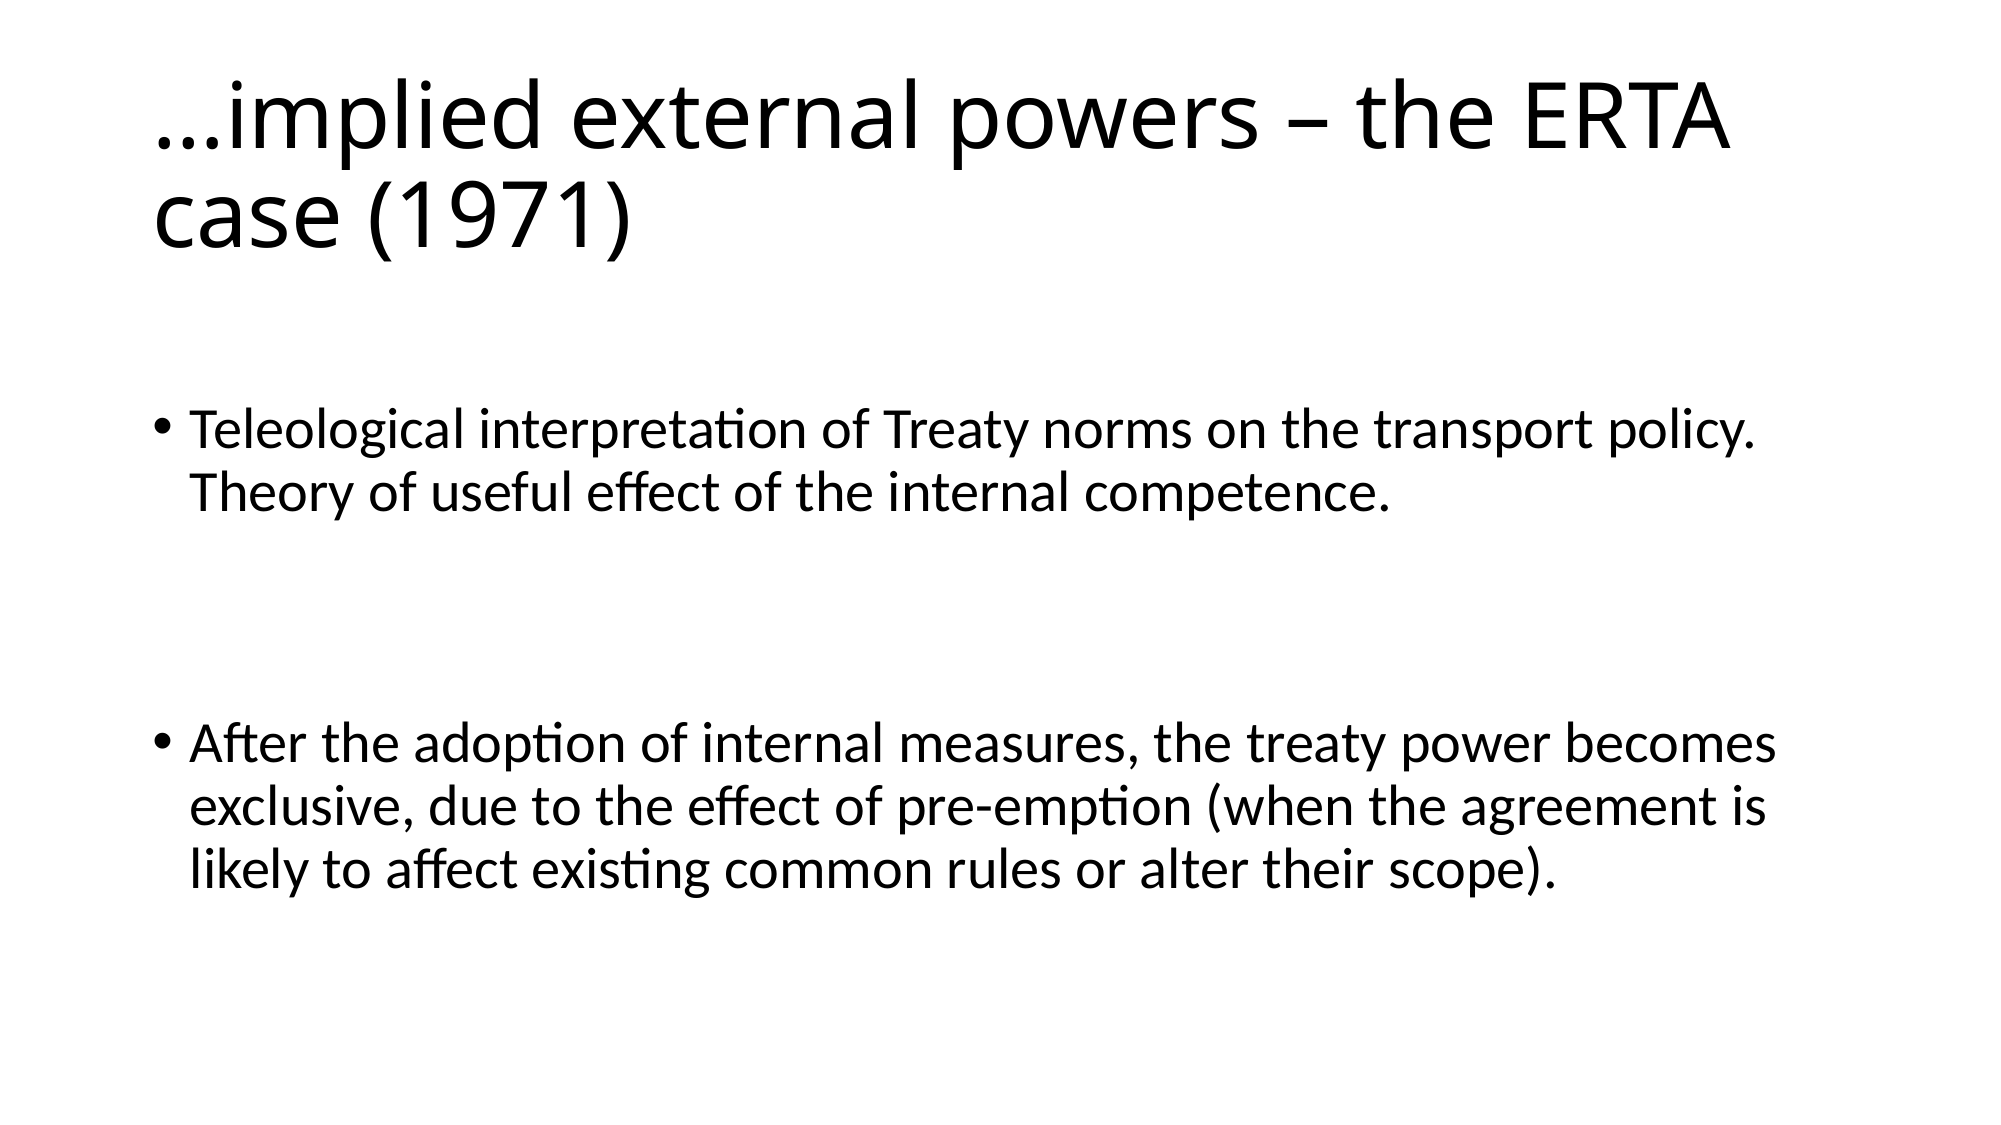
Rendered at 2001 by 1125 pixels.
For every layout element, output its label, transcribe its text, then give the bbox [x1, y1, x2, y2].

list Teleological interpretation of Treaty norms on the transport policy. Theory of useful effect of the internal competence. After the adoption of internal measures, the treaty power becomes exclusive, due to the effect of pre-emption (when the agreement is likely to affect existing common rules or alter their scope). [137, 299, 1863, 1014]
title …implied external powers – the ERTA case (1971) [137, 59, 1863, 278]
